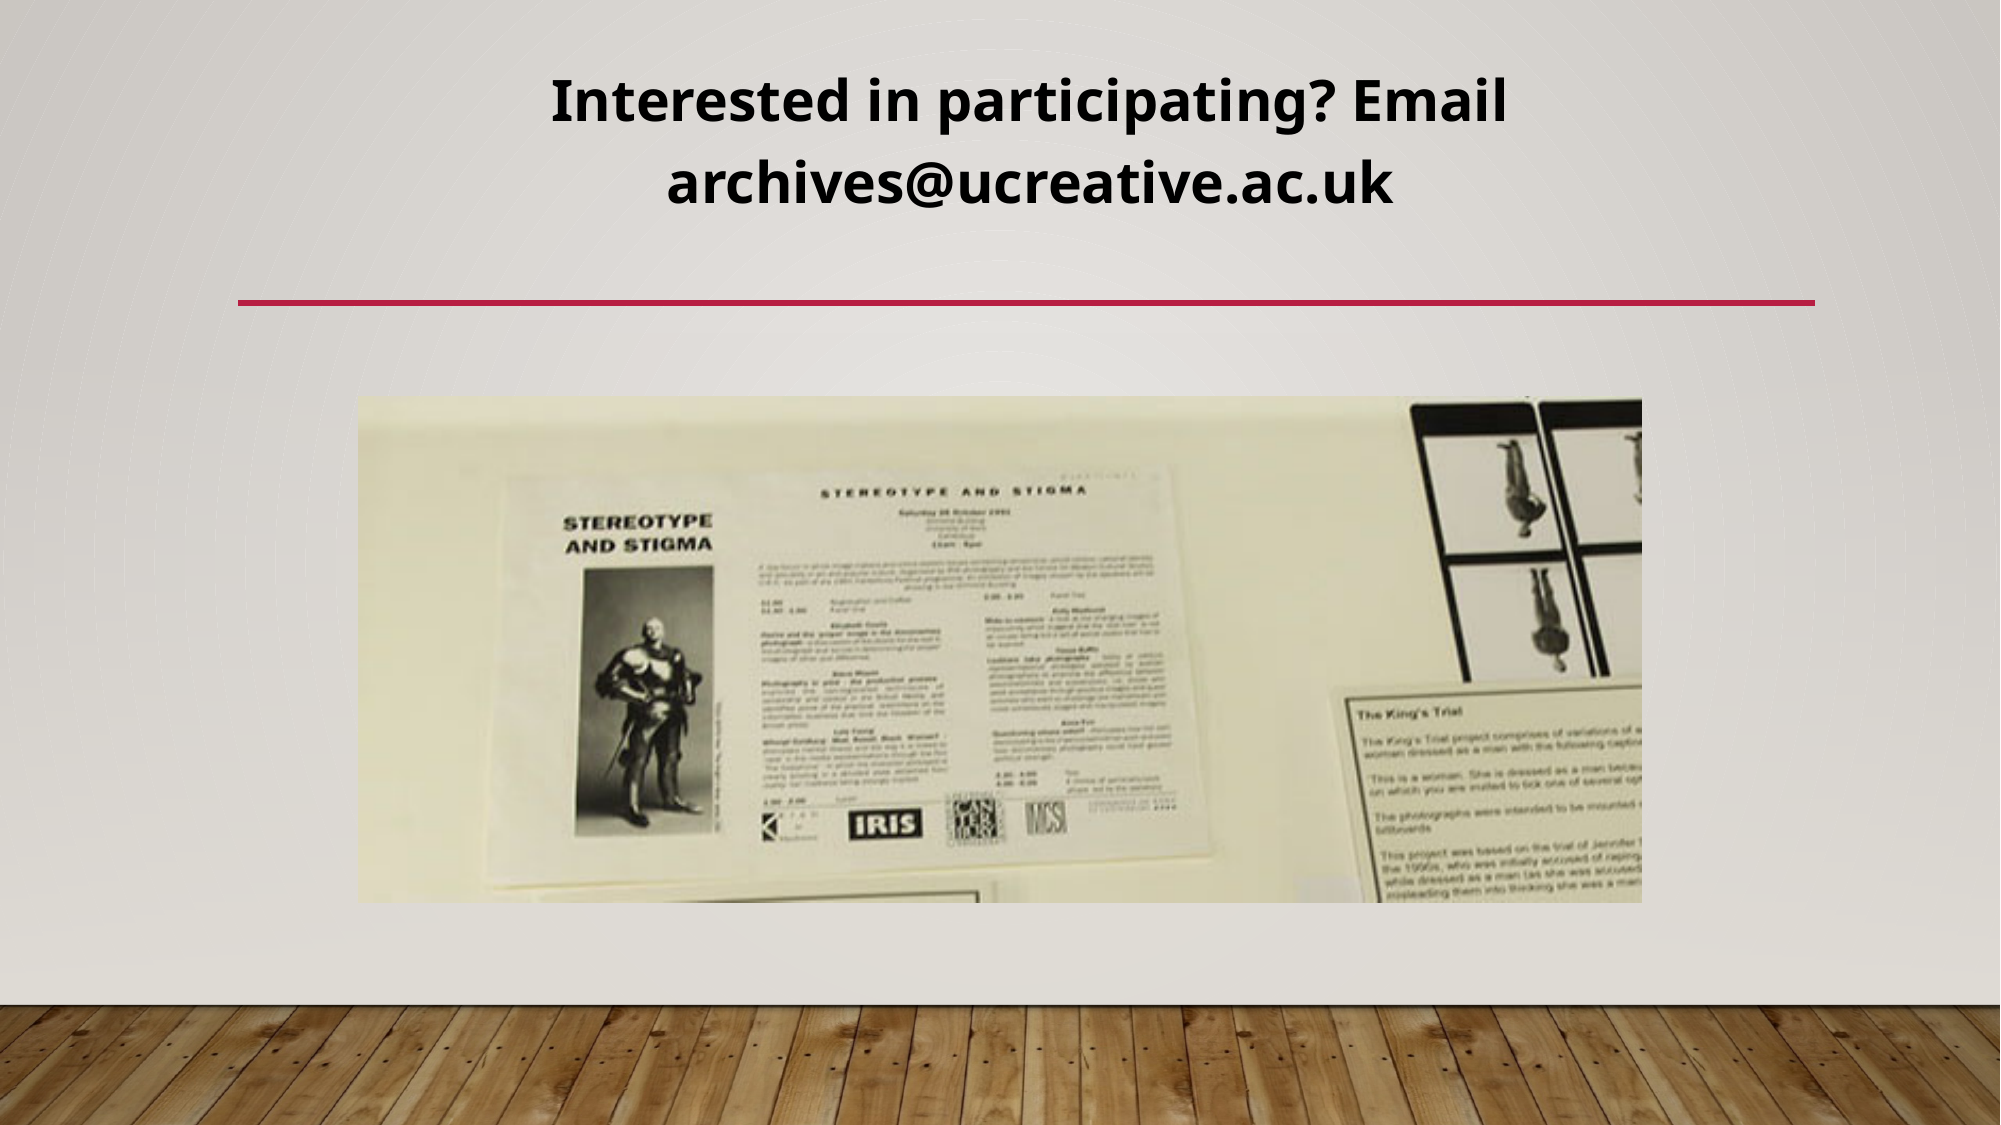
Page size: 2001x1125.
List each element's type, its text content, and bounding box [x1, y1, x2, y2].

picture [0, 1005, 2000, 1125]
picture [357, 396, 1643, 903]
list Interested in participating? Email archives@ucreative.ac.uk [242, 42, 1819, 308]
